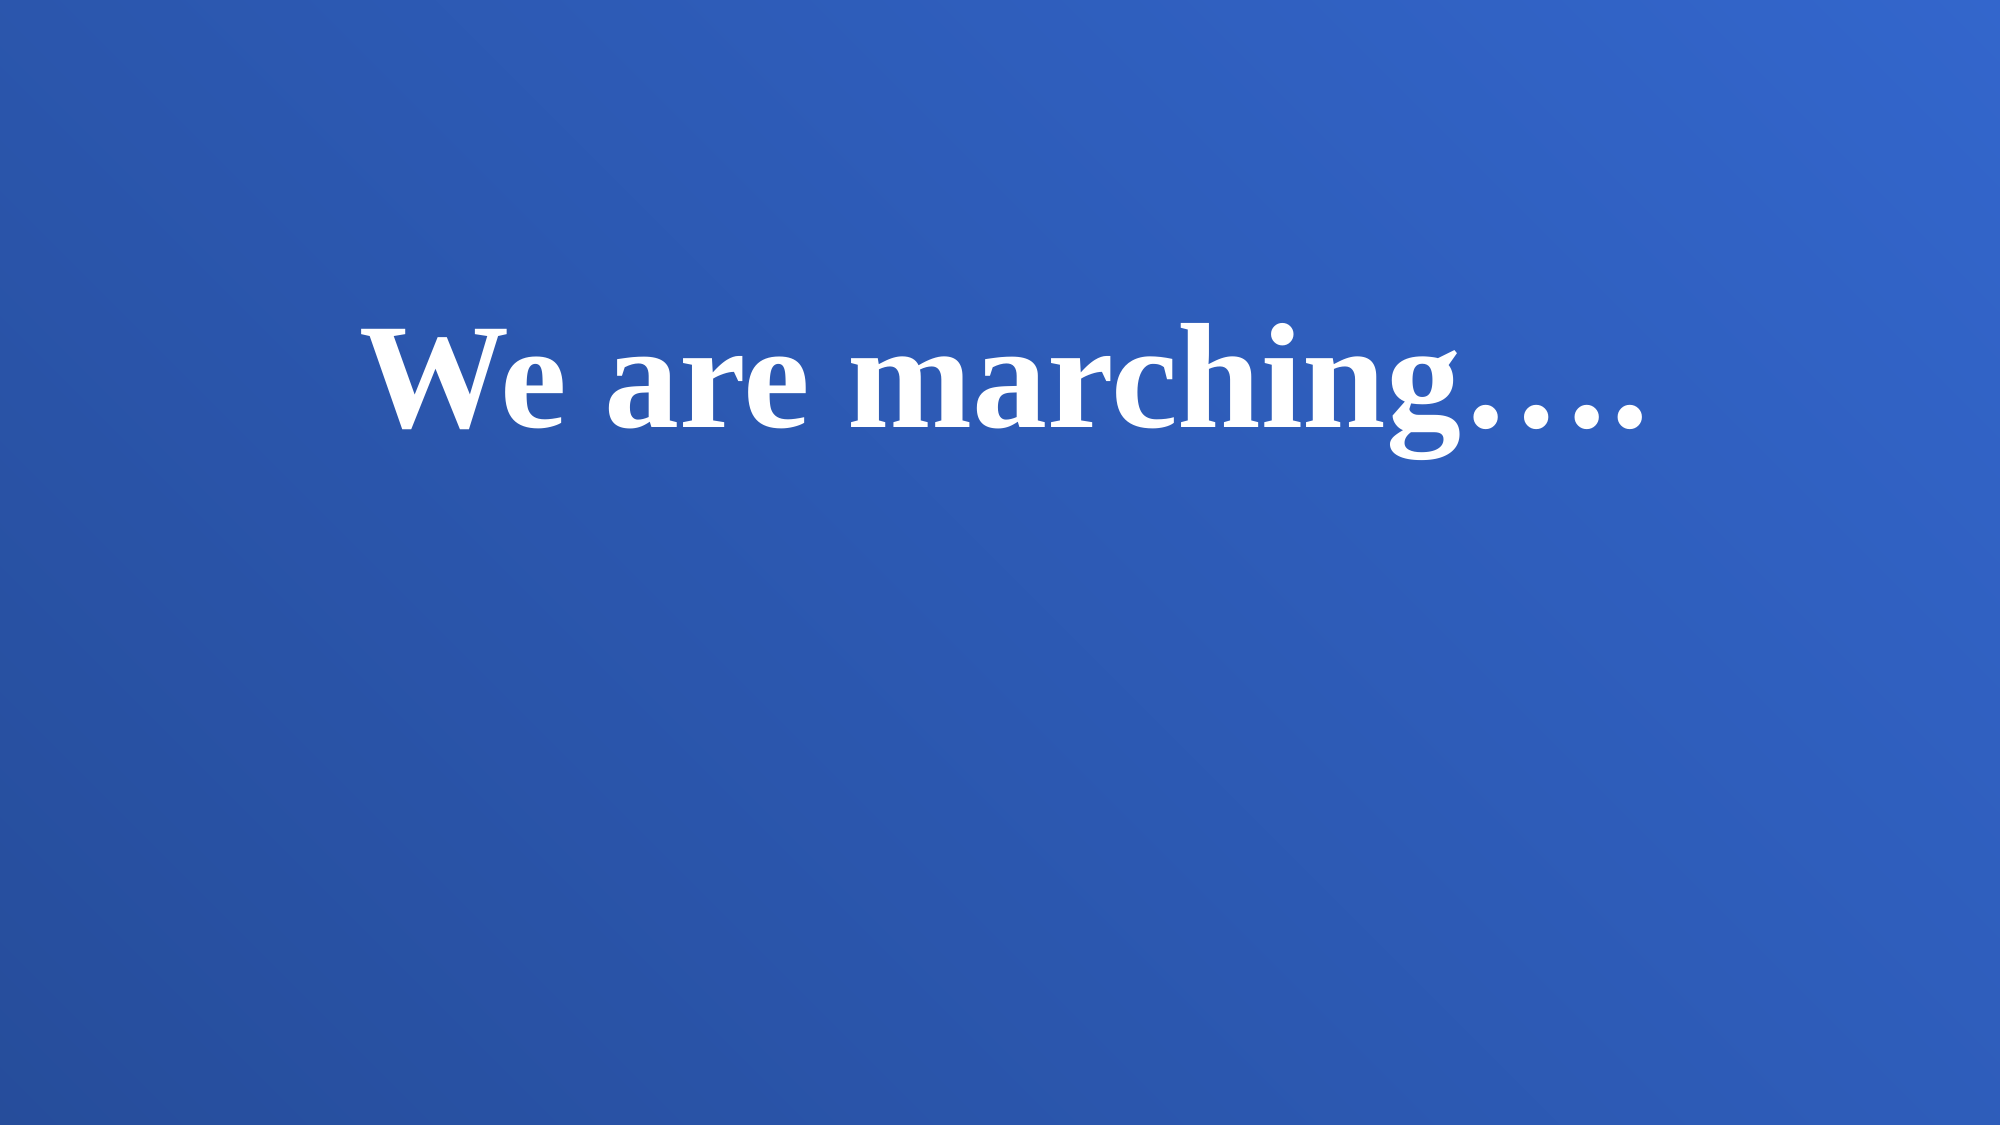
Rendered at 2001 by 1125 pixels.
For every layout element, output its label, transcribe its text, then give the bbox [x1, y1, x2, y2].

text_box We are marching…. [4, 299, 2000, 615]
